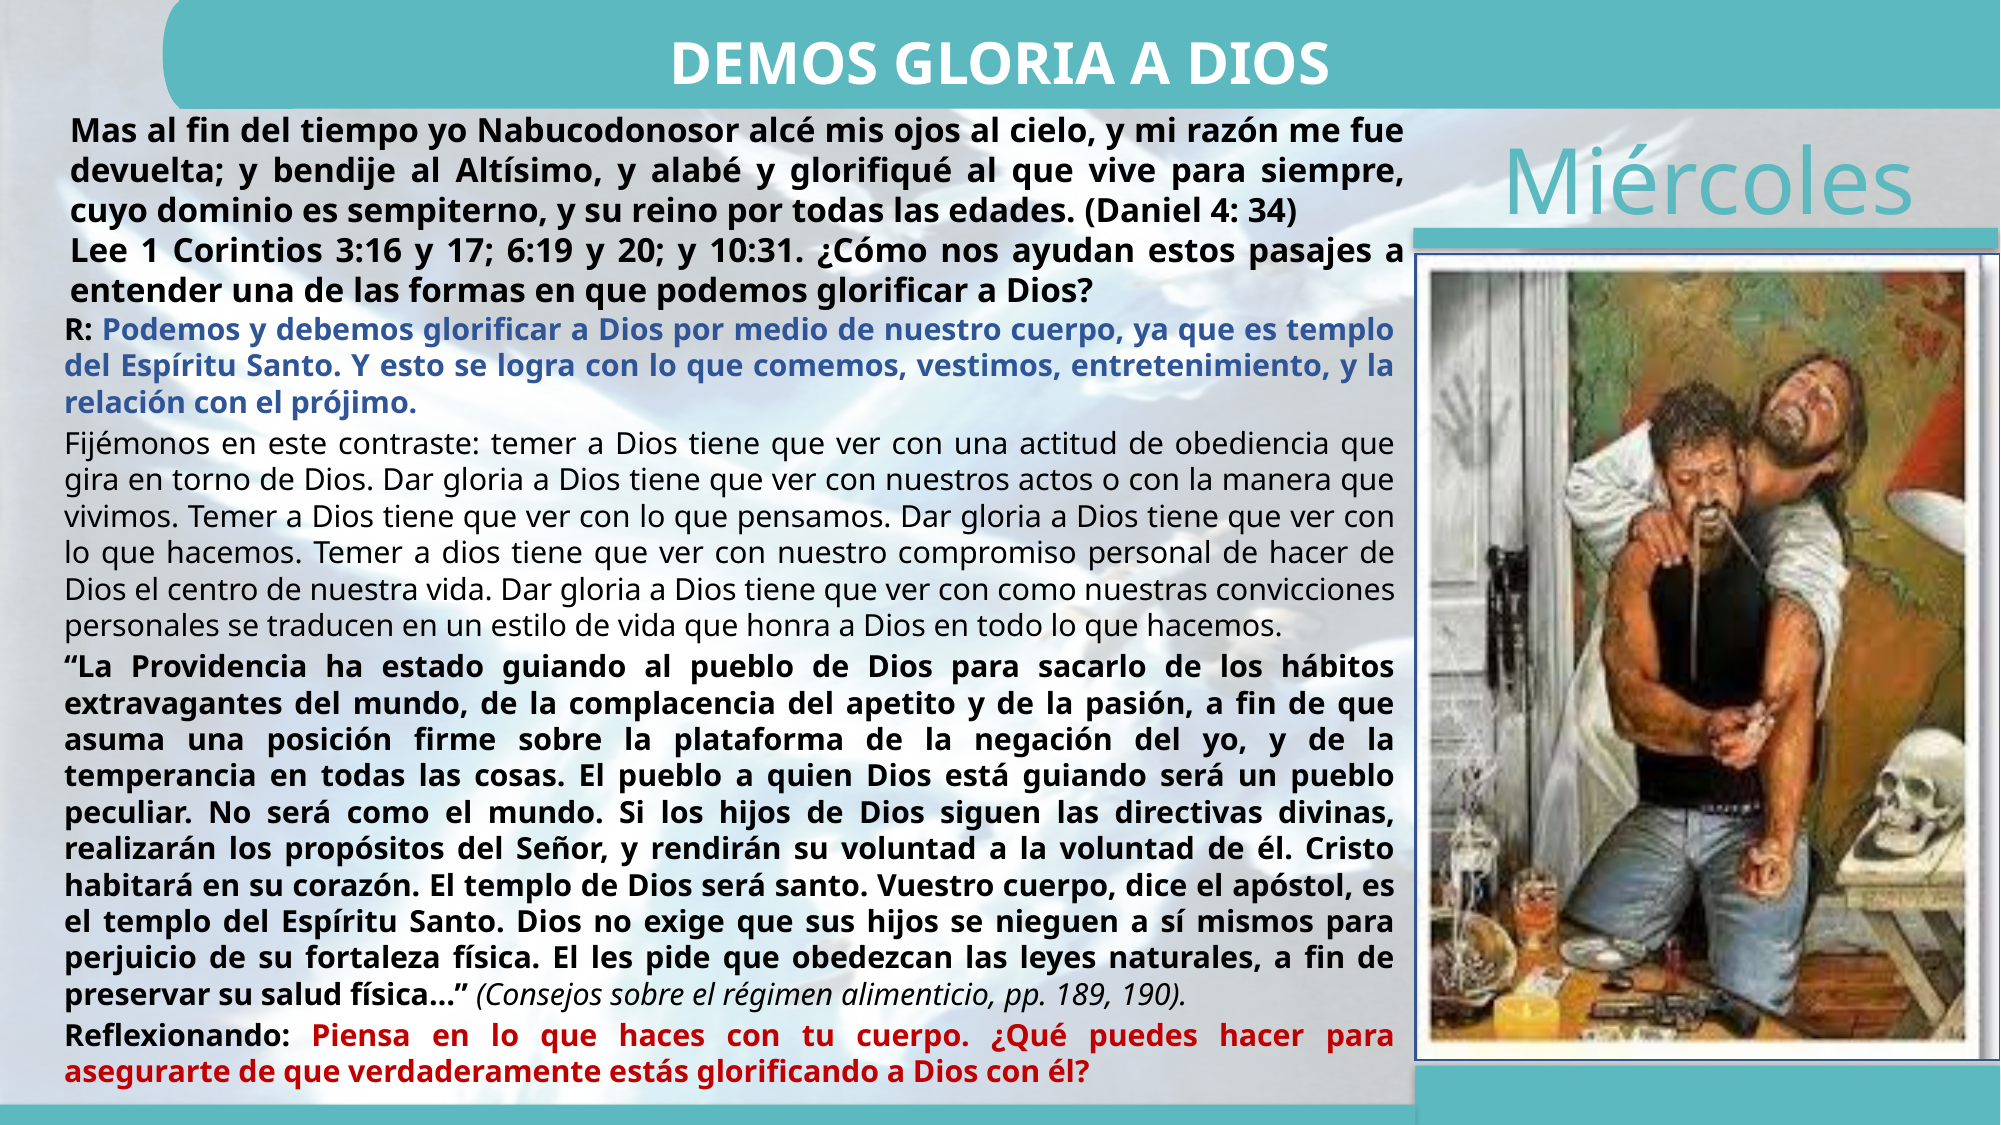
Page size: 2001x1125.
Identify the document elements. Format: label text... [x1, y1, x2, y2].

text_box DEMOS GLORIA A DIOS [0, 19, 2000, 104]
text_box R: Podemos y debemos glorificar a Dios por medio de nuestro cuerpo, ya que es templo del Espíritu Santo. Y esto se logra con lo que comemos, vestimos, entretenimiento, y la relación con el prójimo. Fijémonos en este contraste: temer a Dios tiene que ver con una actitud de obediencia que gira en torno de Dios. Dar gloria a Dios tiene que ver con nuestros actos o con la manera que vivimos. Temer a Dios tiene que ver con lo que pensamos. Dar gloria a Dios tiene que ver con lo que hacemos. Temer a dios tiene que ver con nuestro compromiso personal de hacer de Dios el centro de nuestra vida. Dar gloria a Dios tiene que ver con como nuestras convicciones personales se traducen en un estilo de vida que honra a Dios en todo lo que hacemos. “La Providencia ha estado guiando al pueblo de Dios para sacarlo de los hábitos extravagantes del mundo, de la complacencia del apetito y de la pasión, a fin de que asuma una posición firme sobre la plataforma de la negación del yo, y de la temperancia en todas las cosas. El pueblo a quien Dios está guiando será un pueblo peculiar. No será como el mundo. Si los hijos de Dios siguen las directivas divinas, realizarán los propósitos del Señor, y rendirán su voluntad a la voluntad de él. Cristo habitará en su corazón. El templo de Dios será santo. Vuestro cuerpo, dice el apóstol, es el templo del Espíritu Santo. Dios no exige que sus hijos se nieguen a sí mismos para perjuicio de su fortaleza física. El les pide que obedezcan las leyes naturales, a fin de preservar su salud física…” (Consejos sobre el régimen alimenticio, pp. 189, 190). Reflexionando: Piensa en lo que haces con tu cuerpo. ¿Qué puedes hacer para asegurarte de que verdaderamente estás glorificando a Dios con él? [49, 302, 1411, 1125]
text_box Mas al fin del tiempo yo Nabucodonosor alcé mis ojos al cielo, y mi razón me fue devuelta; y bendije al Altísimo, y alabé y glorifiqué al que vive para siempre, cuyo dominio es sempiterno, y su reino por todas las edades. (Daniel 4: 34) Lee 1 Corintios 3:16 y 17; 6:19 y 20; y 10:31. ¿Cómo nos ayudan estos pasajes a entender una de las formas en que podemos glorificar a Dios? [55, 101, 1422, 317]
text_box [1414, 253, 2000, 1061]
